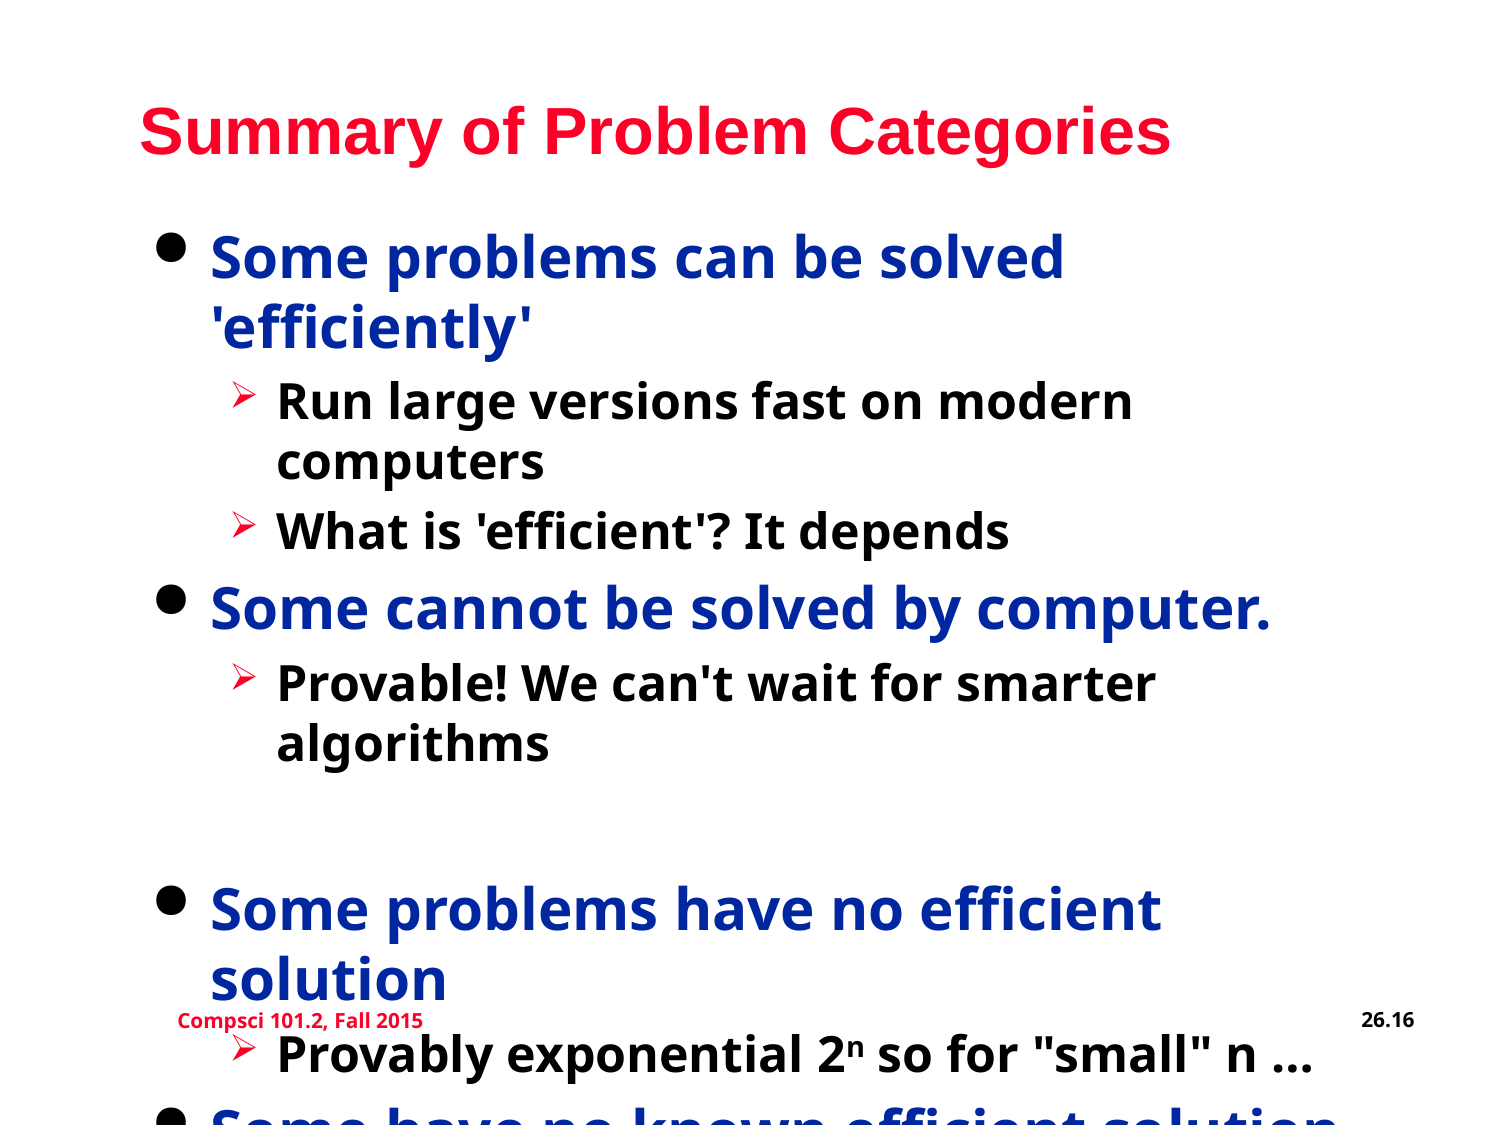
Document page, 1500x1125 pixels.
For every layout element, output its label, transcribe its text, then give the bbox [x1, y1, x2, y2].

title Summary of Problem Categories [125, 75, 1400, 175]
list Some problems can be solved 'efficiently' Run large versions fast on modern computers What is 'efficient'? It depends Some cannot be solved by computer. Provable! We can't wait for smarter algorithms Some problems have no efficient solution Provably exponential 2n so for "small" n … Some have no known efficient solution, but If one does they all do! [139, 212, 1396, 950]
